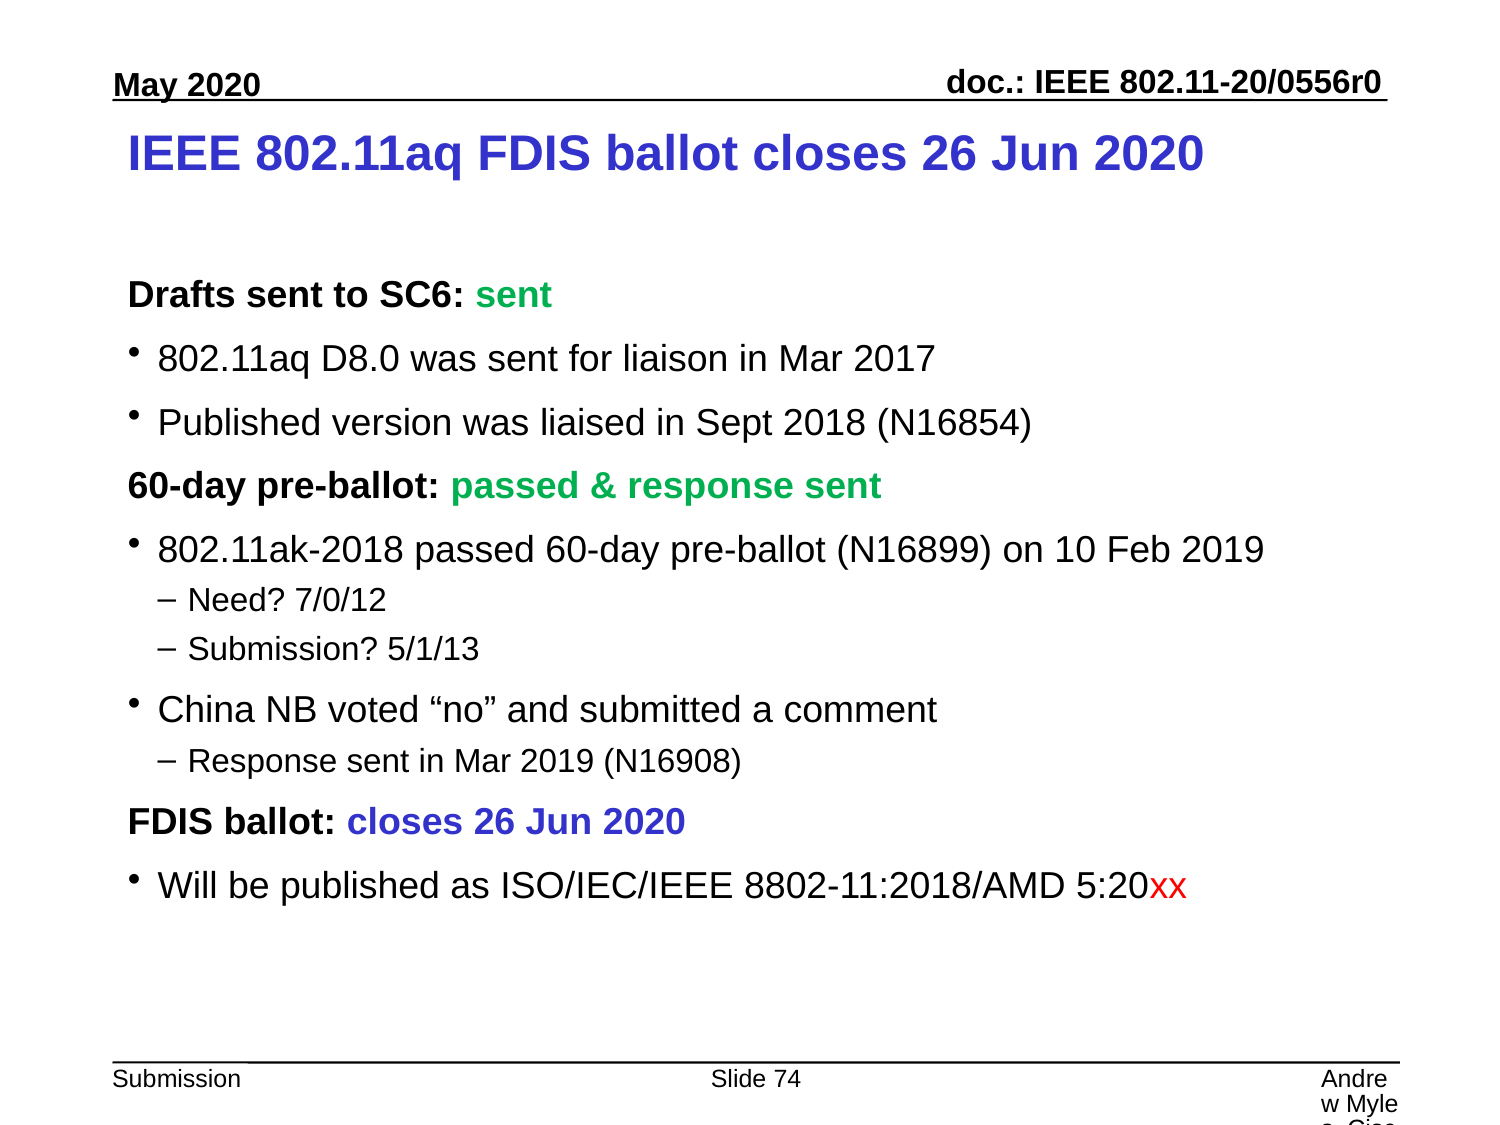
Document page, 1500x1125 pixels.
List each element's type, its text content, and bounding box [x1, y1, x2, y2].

footer Andrew Myles, Cisco [1320, 1061, 1402, 1093]
list Drafts sent to SC6: sent 802.11aq D8.0 was sent for liaison in Mar 2017 Published version was liaised in Sept 2018 (N16854) 60-day pre-ballot: passed & response sent 802.11ak-2018 passed 60-day pre-ballot (N16899) on 10 Feb 2019 Need? 7/0/12 Submission? 5/1/13 China NB voted “no” and submitted a comment Response sent in Mar 2019 (N16908) FDIS ballot: closes 26 Jun 2020 Will be published as ISO/IEC/IEEE 8802-11:2018/AMD 5:20xx [112, 262, 1388, 938]
slide_number Slide 74 [709, 1061, 803, 1093]
title IEEE 802.11aq FDIS ballot closes 26 Jun 2020 [112, 112, 1388, 262]
